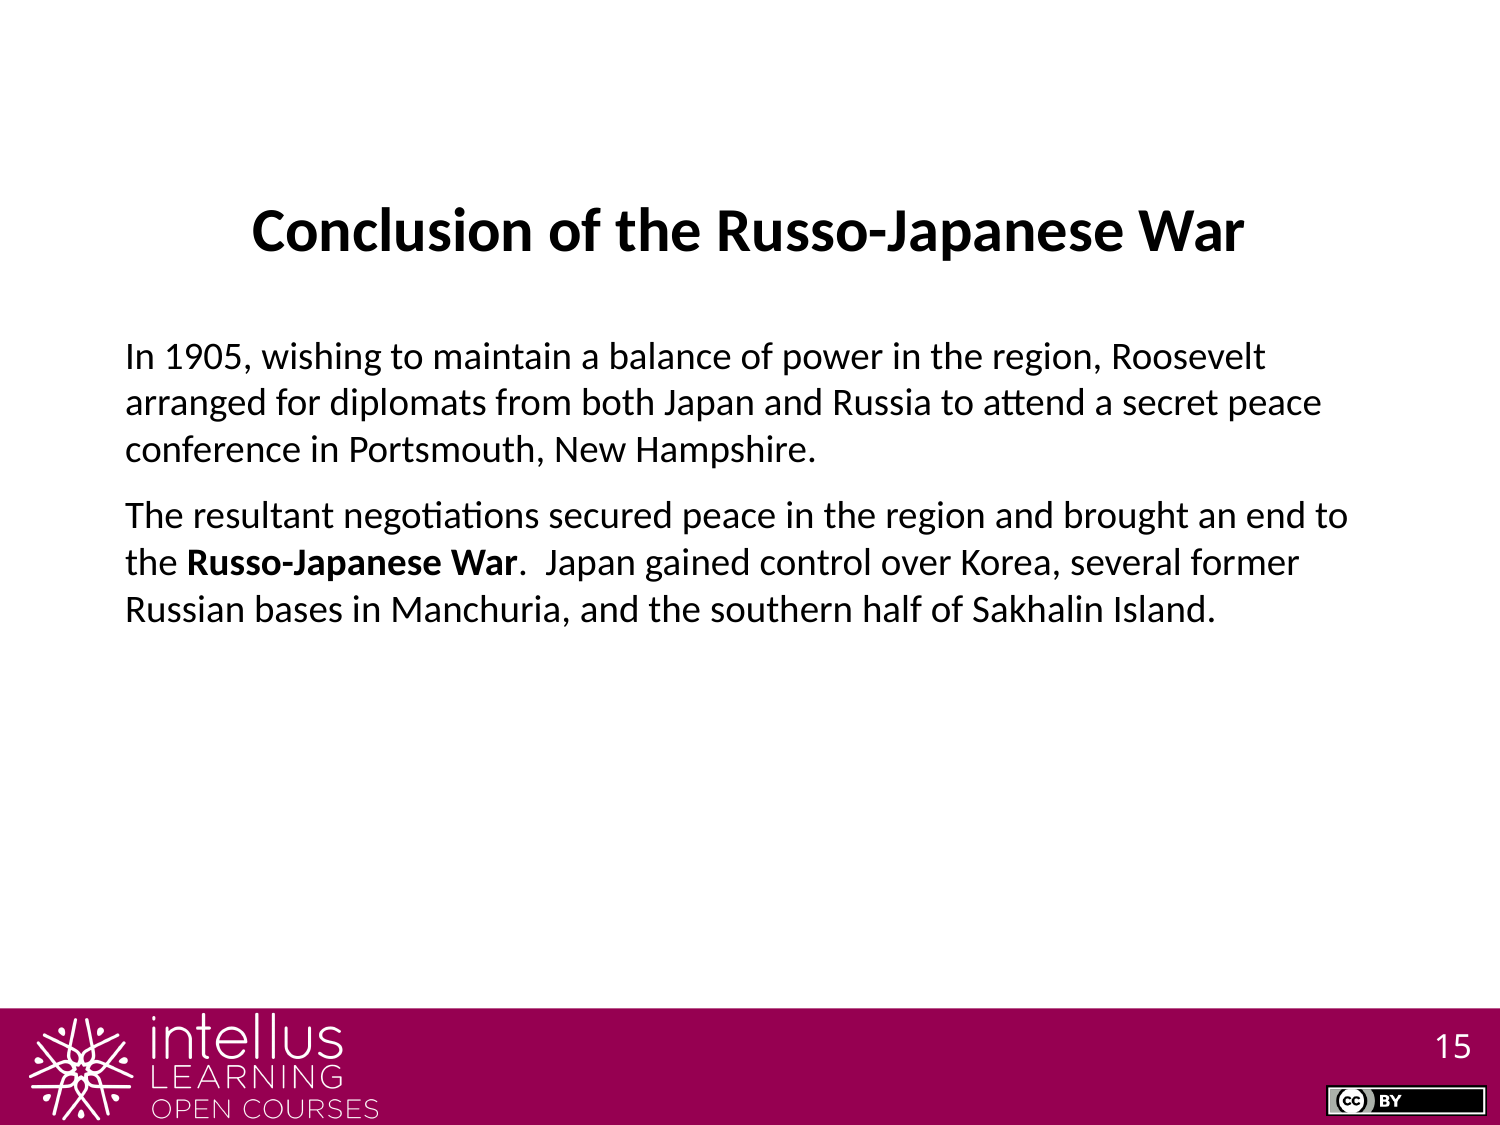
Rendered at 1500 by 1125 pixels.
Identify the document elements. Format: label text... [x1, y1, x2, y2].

slide_number 15 [1136, 1018, 1487, 1079]
picture [1326, 1085, 1487, 1116]
text_box In 1905, wishing to maintain a balance of power in the region, Roosevelt arranged for diplomats from both Japan and Russia to attend a secret peace conference in Portsmouth, New Hampshire. The resultant negotiations secured peace in the region and brought an end to the Russo-Japanese War. Japan gained control over Korea, several former Russian bases in Manchuria, and the southern half of Sakhalin Island. [110, 322, 1399, 887]
picture [28, 1008, 379, 1125]
text_box Conclusion of the Russo-Japanese War [74, 156, 1425, 297]
